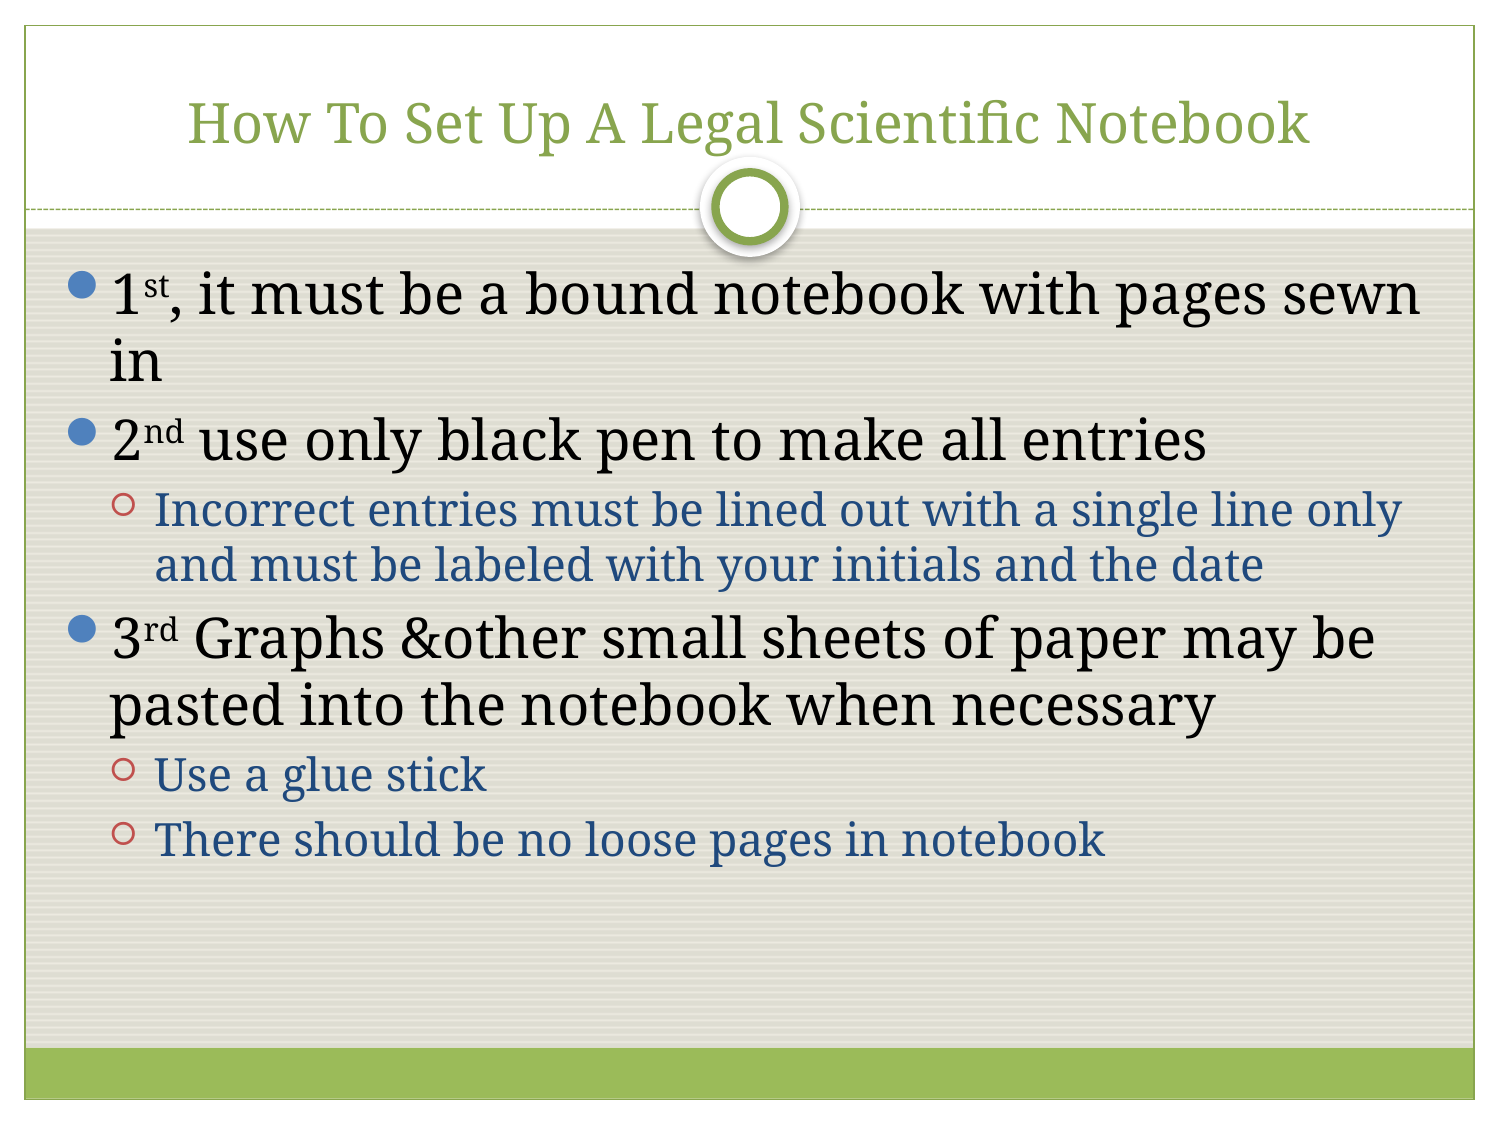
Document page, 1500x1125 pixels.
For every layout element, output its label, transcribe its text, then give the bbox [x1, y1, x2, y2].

title How To Set Up A Legal Scientific Notebook [49, 37, 1450, 162]
list 1st, it must be a bound notebook with pages sewn in 2nd use only black pen to make all entries Incorrect entries must be lined out with a single line only and must be labeled with your initials and the date 3rd Graphs &other small sheets of paper may be pasted into the notebook when necessary Use a glue stick There should be no loose pages in notebook [49, 250, 1445, 1001]
